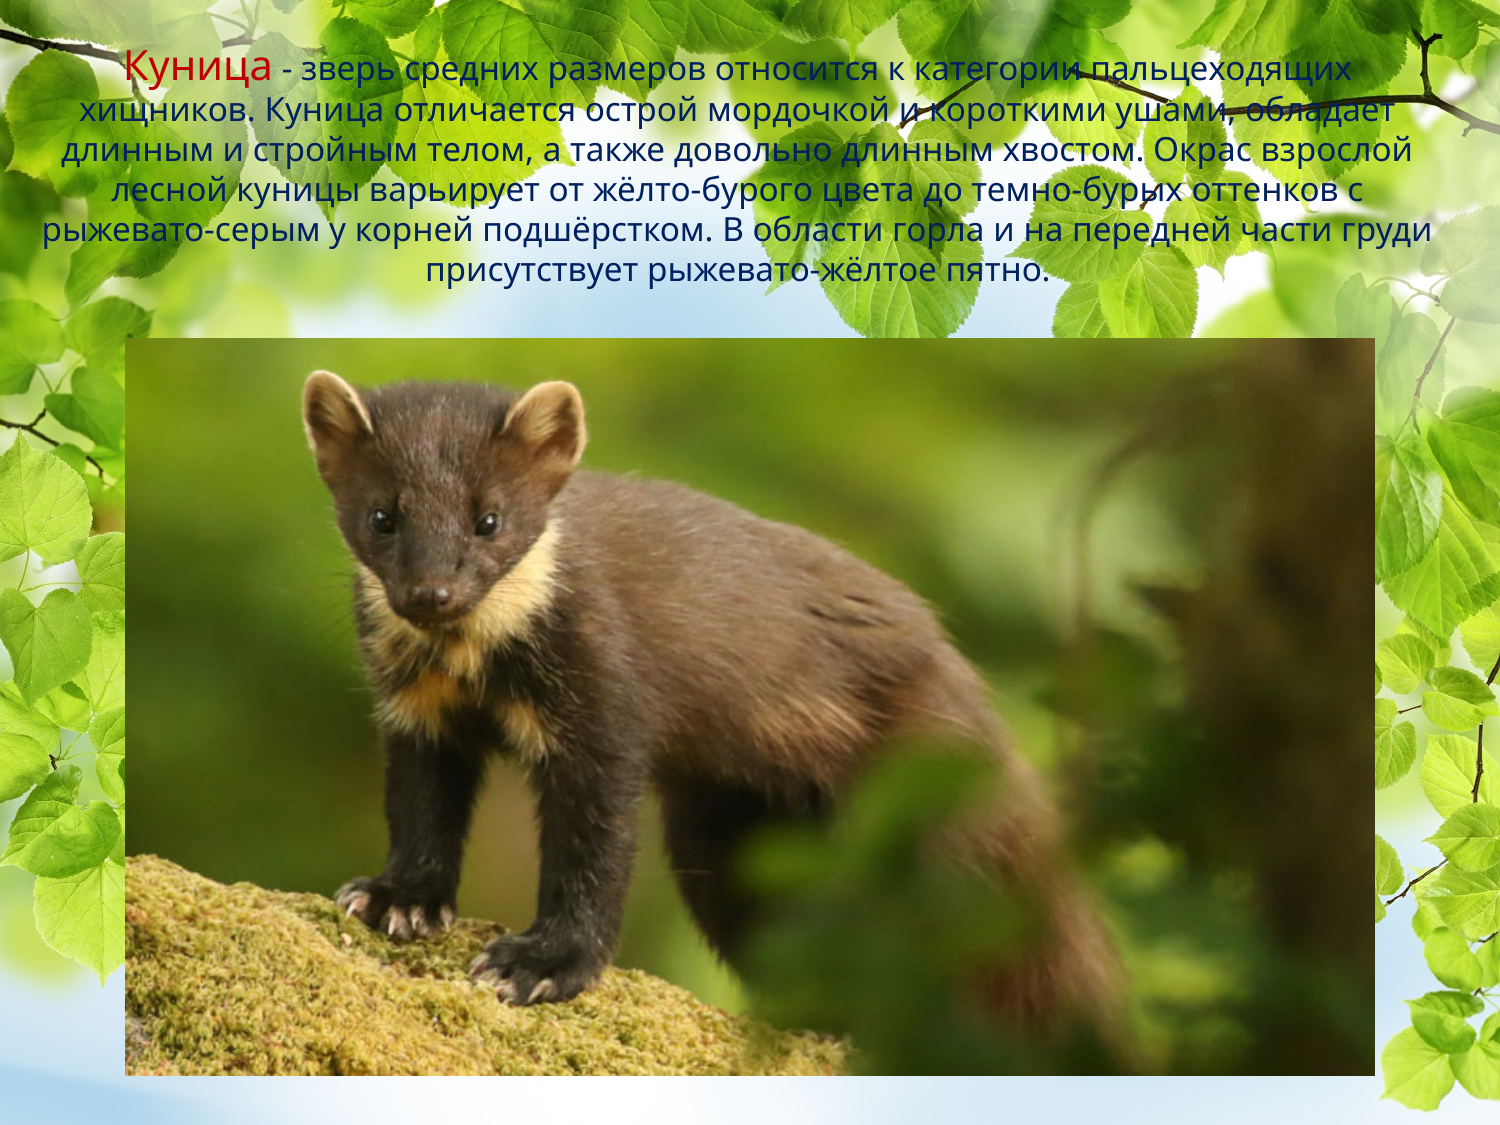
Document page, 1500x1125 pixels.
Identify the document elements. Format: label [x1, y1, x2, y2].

list [124, 337, 1376, 1076]
picture [0, 0, 1500, 1125]
